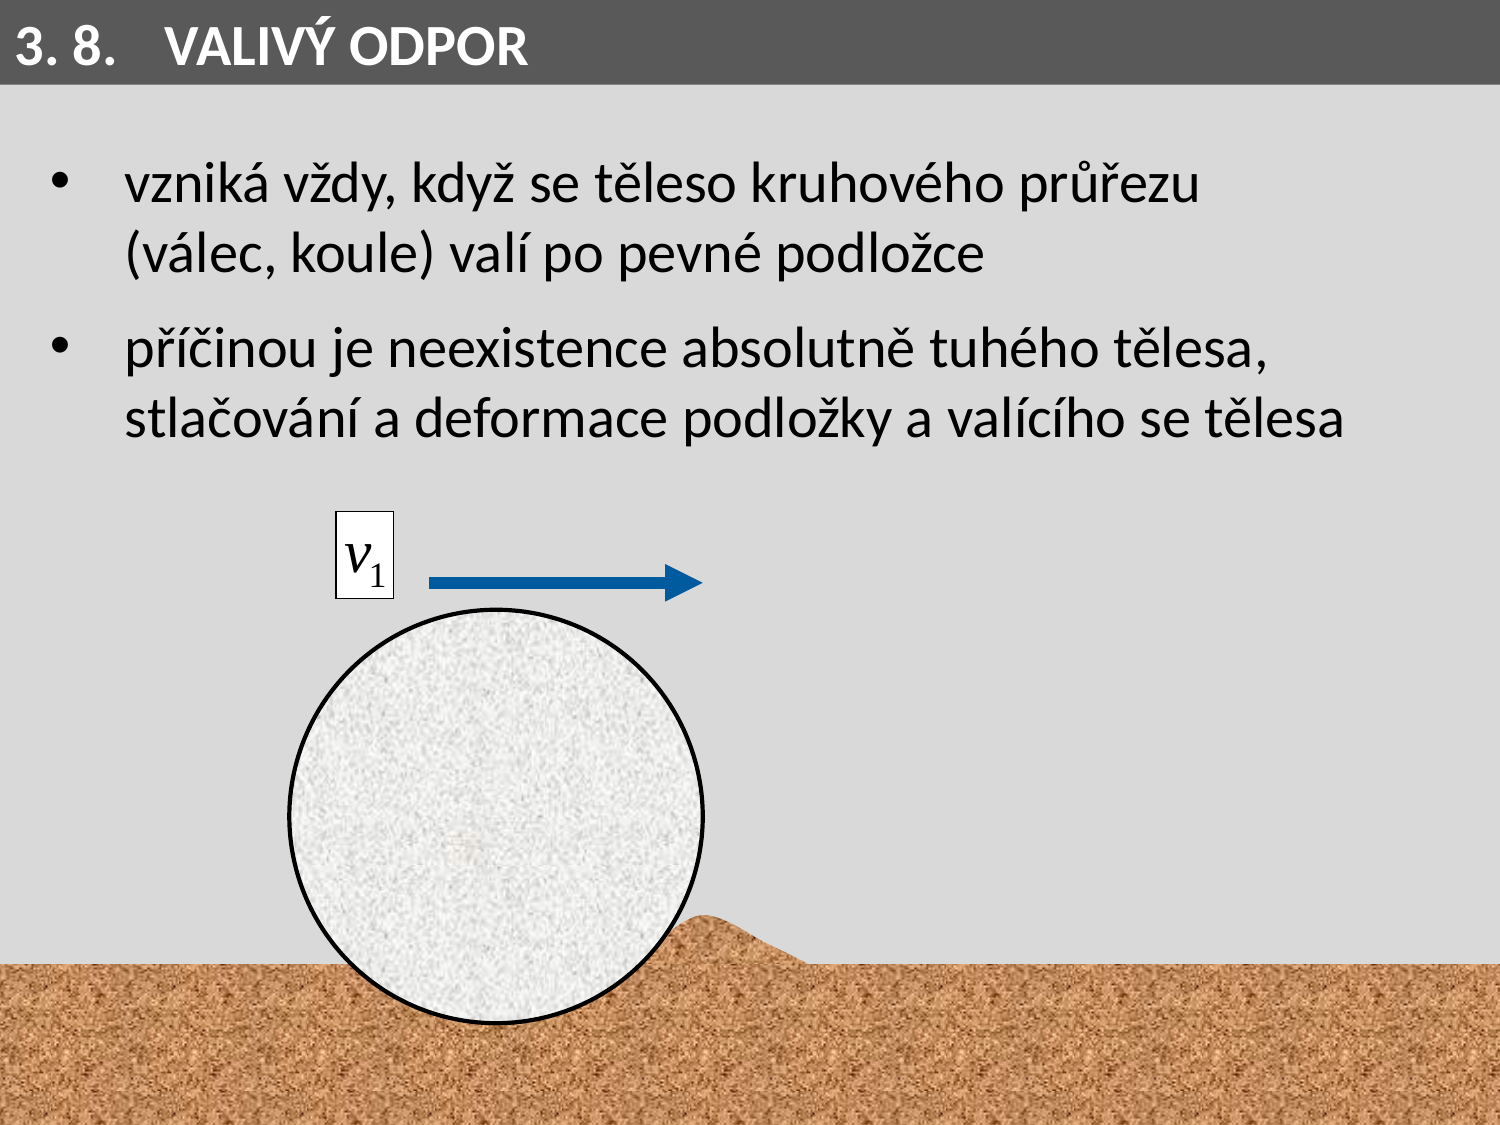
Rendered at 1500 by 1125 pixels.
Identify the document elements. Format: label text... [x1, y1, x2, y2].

text_box [647, 913, 809, 962]
text_box vzniká vždy, když se těleso kruhového průřezu (válec, koule) valí po pevné podložce příčinou je neexistence absolutně tuhého tělesa, stlačování a deformace podložky a valícího se tělesa [35, 137, 1465, 527]
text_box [336, 511, 394, 599]
text_box [0, 962, 1500, 1125]
text_box 3. 8. VALIVÝ ODPOR [0, 0, 1500, 85]
text_box [287, 607, 705, 1026]
